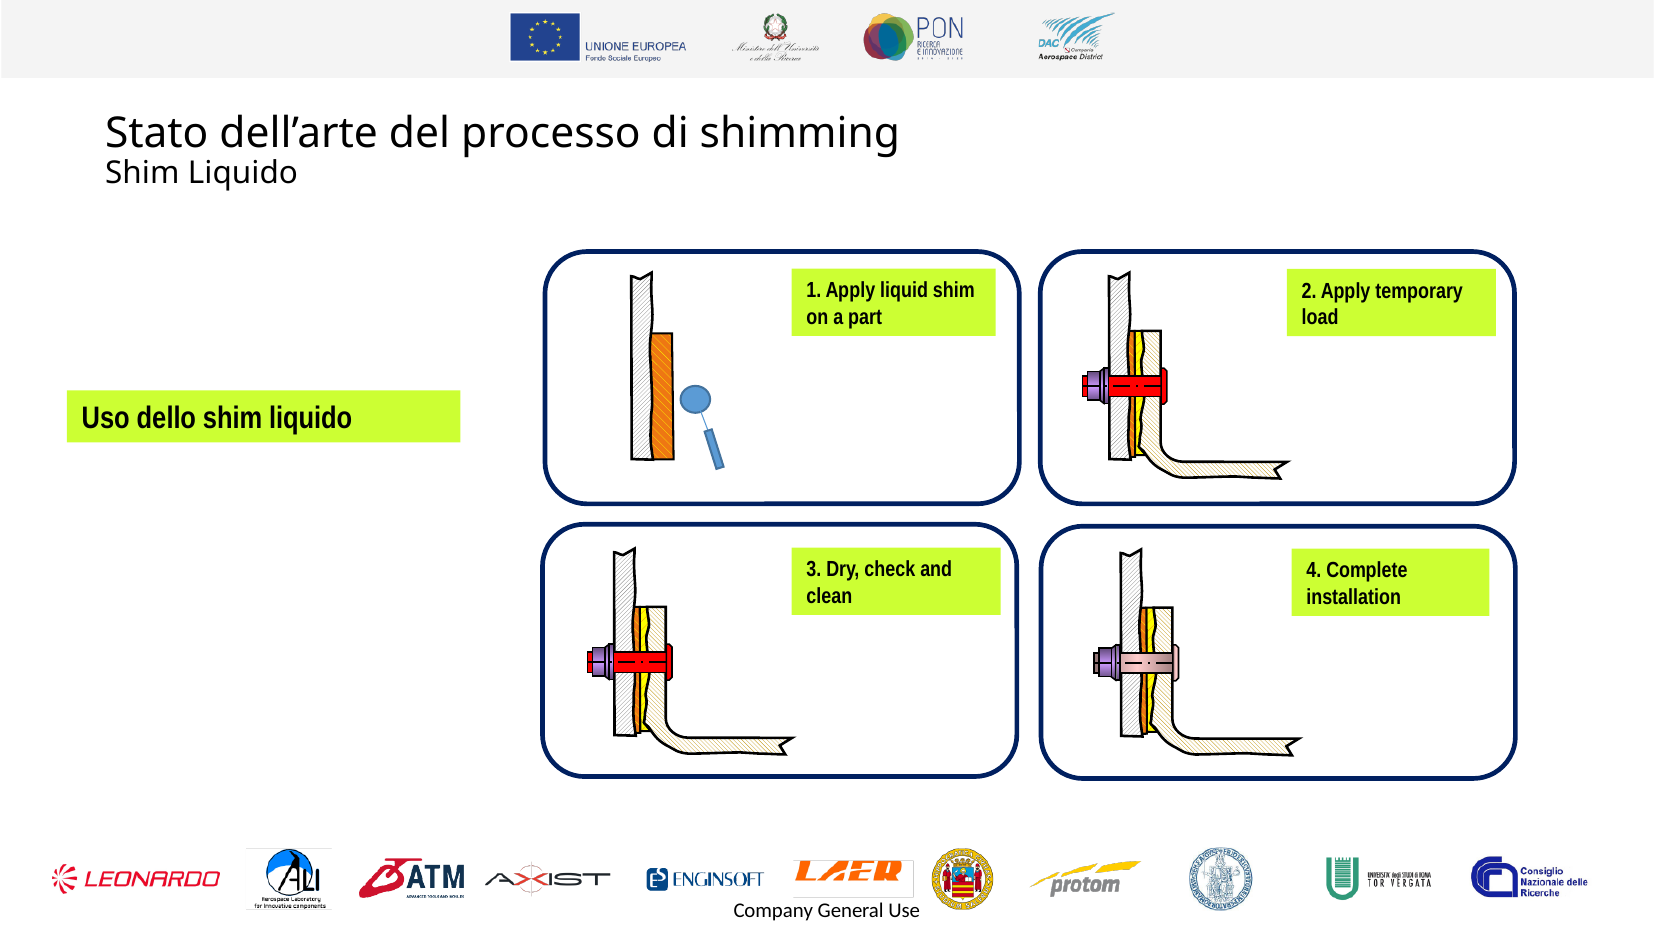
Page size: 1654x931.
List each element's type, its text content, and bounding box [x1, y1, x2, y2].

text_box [592, 644, 614, 662]
text_box 4. Complete installation [1291, 548, 1490, 616]
text_box [544, 250, 1020, 505]
text_box [1040, 525, 1516, 780]
picture [52, 836, 1592, 922]
text_box Uso dello shim liquido [66, 390, 461, 443]
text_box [1106, 387, 1143, 429]
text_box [592, 663, 614, 680]
text_box [541, 523, 1018, 778]
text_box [611, 663, 648, 705]
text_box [1087, 368, 1109, 386]
picture [1, 0, 1654, 78]
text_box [1094, 549, 1299, 756]
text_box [1108, 272, 1287, 479]
title Stato dell’arte del processo di shimming Shim Liquido [90, 102, 1564, 199]
text_box [1039, 250, 1516, 505]
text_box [614, 548, 793, 755]
text_box [707, 433, 725, 471]
text_box 3. Dry, check and clean [791, 547, 1001, 615]
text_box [1087, 387, 1109, 404]
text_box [692, 389, 714, 445]
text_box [631, 272, 674, 460]
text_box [611, 619, 648, 662]
text_box [679, 384, 707, 414]
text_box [1106, 343, 1143, 386]
